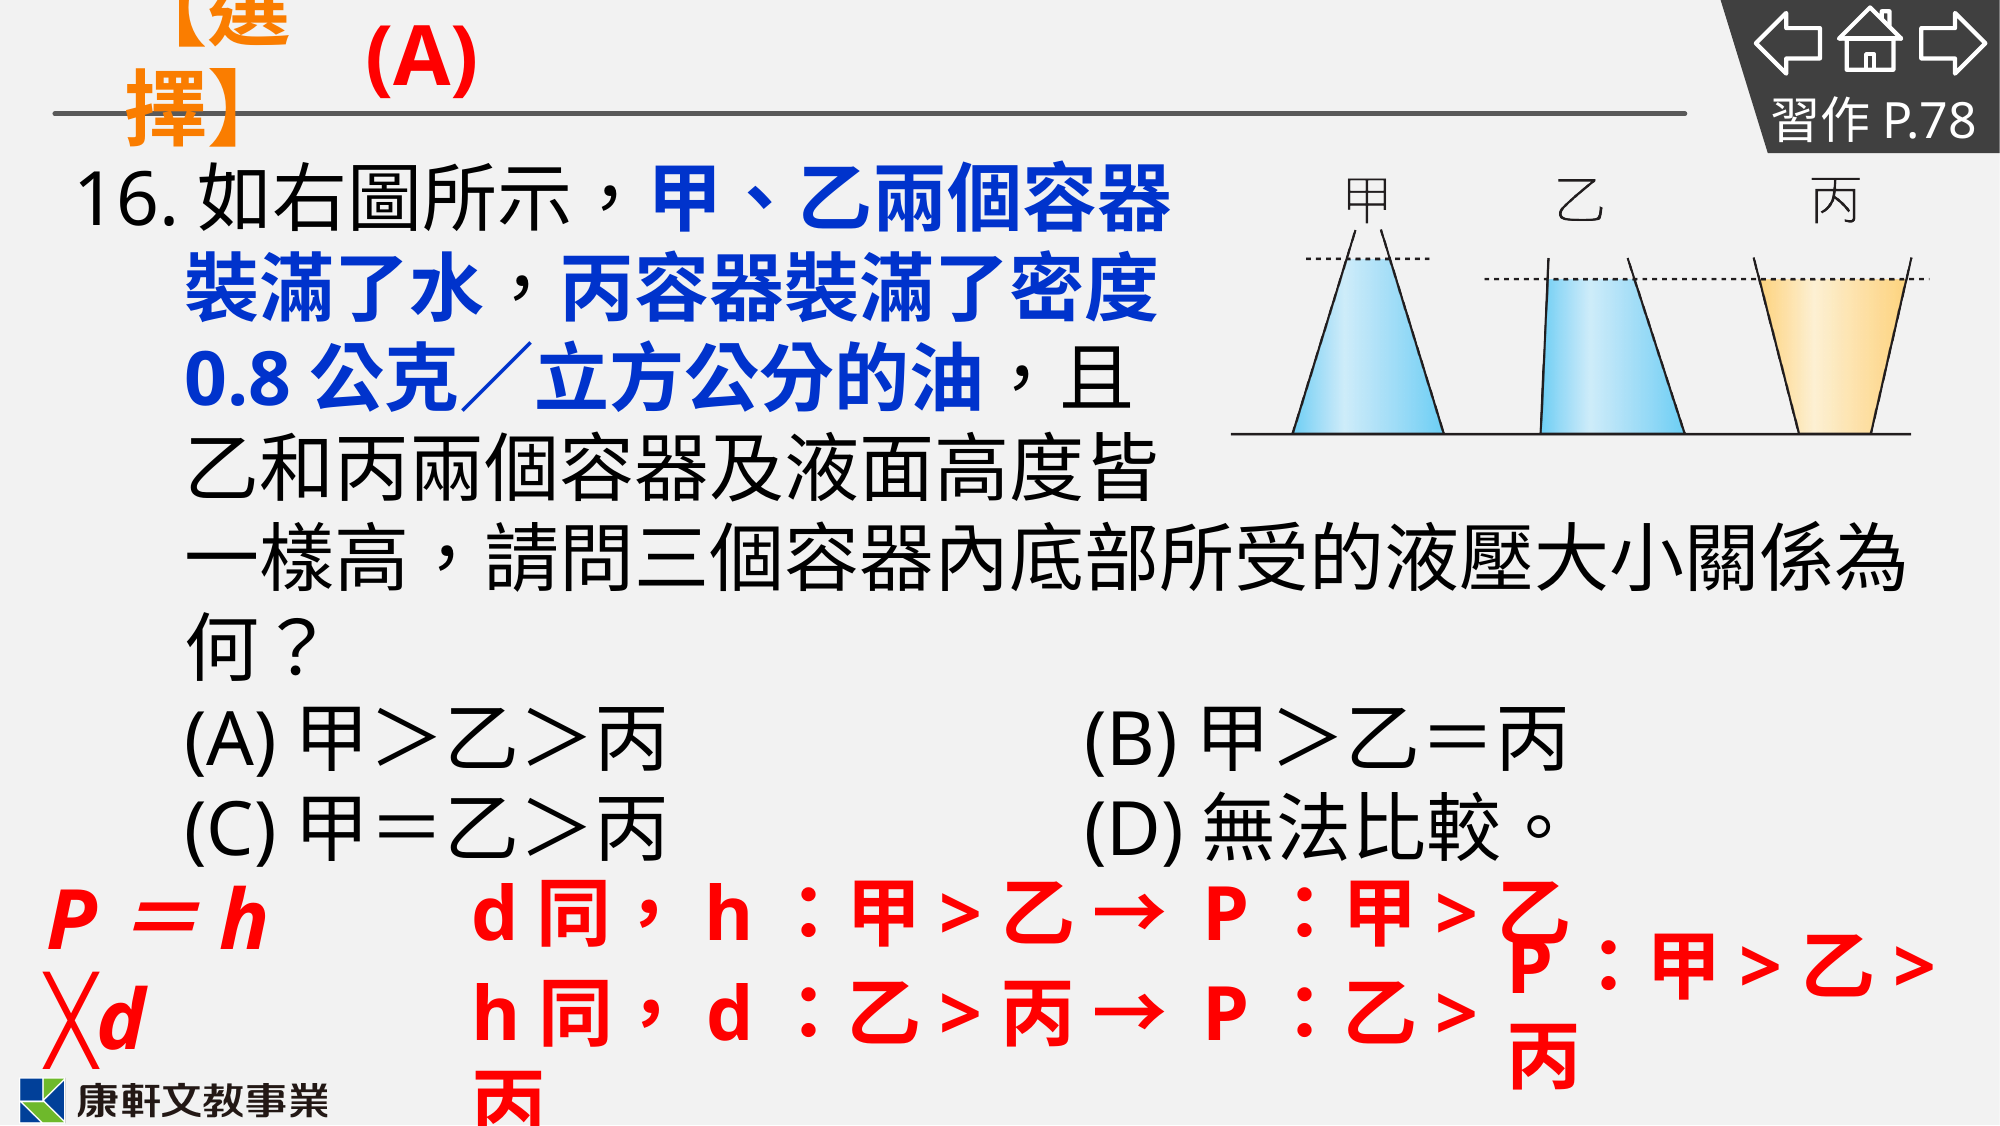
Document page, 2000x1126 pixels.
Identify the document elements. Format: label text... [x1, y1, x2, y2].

list 16.如右圖所示，甲、乙兩個容器 裝滿了水，丙容器裝滿了密度 0.8公克／立方公分的油，且 乙和丙兩個容器及液面高度皆 一樣高，請問三個容器內底部所受的液壓大小關係為何？ (A)甲＞乙＞丙 (B)甲＞乙＝丙 (C)甲＝乙＞丙 (D)無法比較。 [54, 150, 1942, 693]
picture [1224, 114, 2000, 470]
text_box d同，h：甲>乙 → P：甲>乙 [456, 858, 1614, 957]
text_box (A) [350, 0, 502, 110]
text_box P：甲>乙>丙 [1491, 911, 2000, 1107]
list 習作P.78 [1755, 86, 2000, 113]
picture [0, 1070, 351, 1126]
text_box h同，d：乙>丙 → P：乙>丙 [456, 957, 1496, 1126]
text_box P＝h ╳d [31, 858, 398, 1074]
